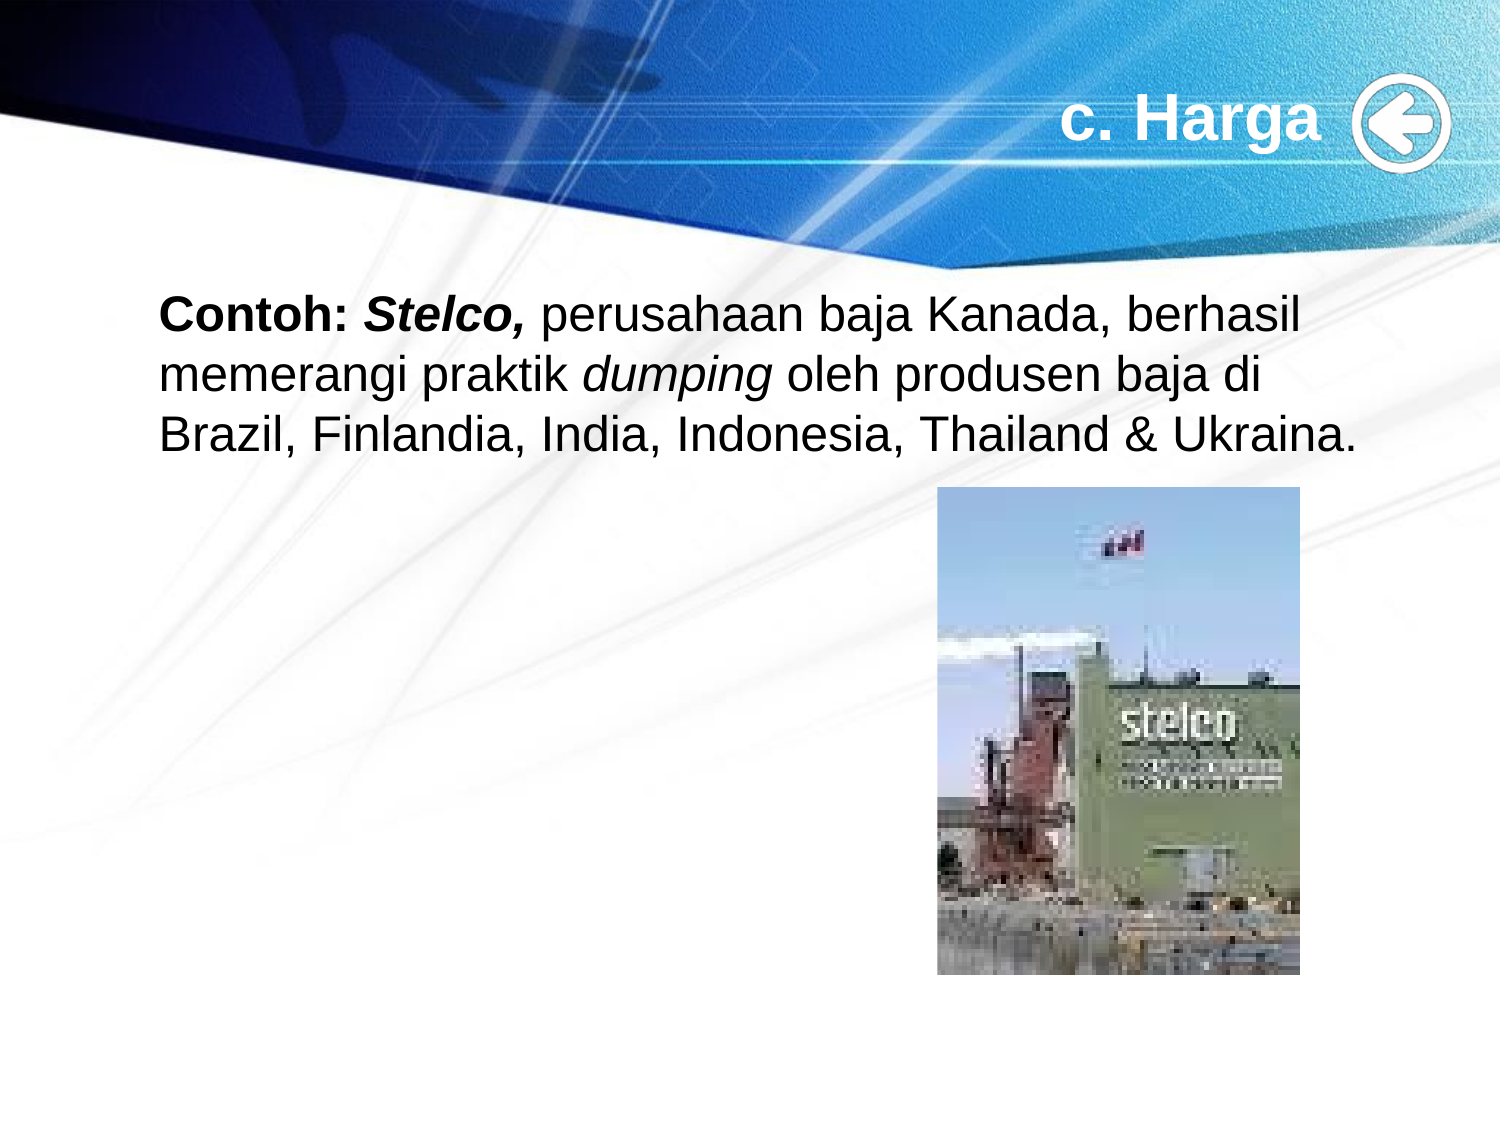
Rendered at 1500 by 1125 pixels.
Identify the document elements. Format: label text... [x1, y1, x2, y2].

picture [0, 0, 1500, 1125]
text_box c. Harga [1057, 71, 1325, 154]
text_box Contoh: Stelco, perusahaan baja Kanada, berhasil memerangi praktik dumping oleh produsen baja di Brazil, Finlandia, India, Indonesia, Thailand & Ukraina. [156, 279, 1366, 462]
text_box [937, 487, 1300, 975]
